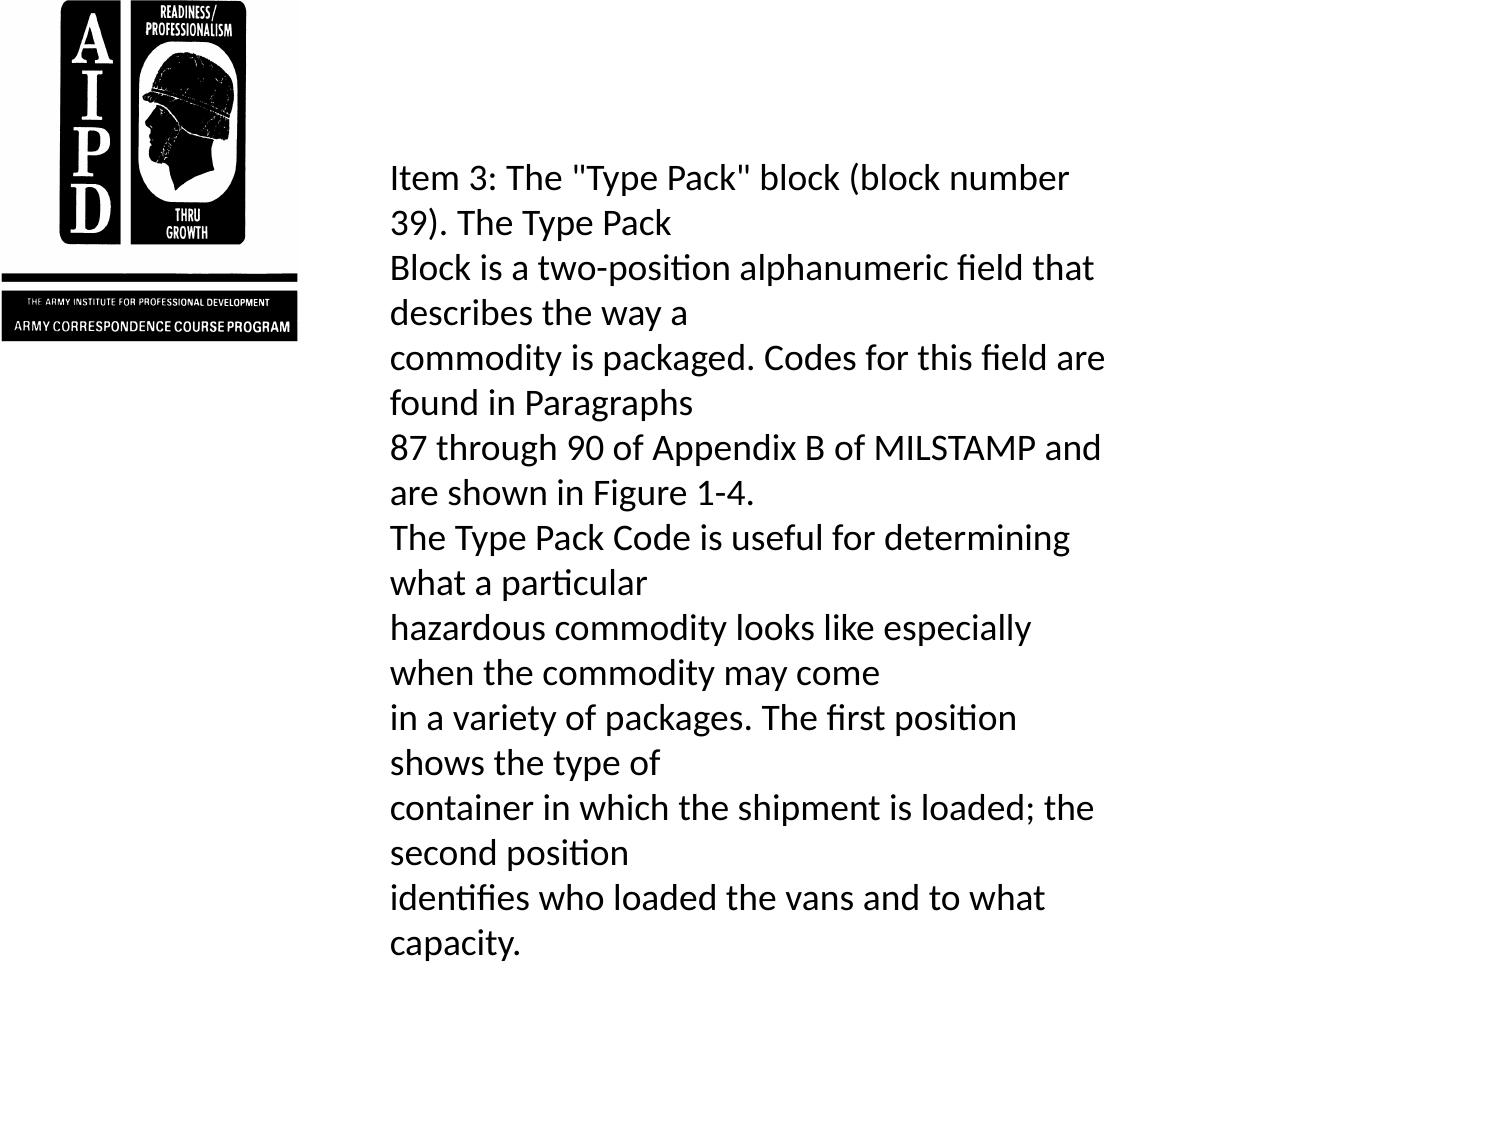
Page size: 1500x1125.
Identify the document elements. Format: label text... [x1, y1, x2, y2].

picture [0, 0, 301, 345]
text_box Item 3: The "Type Pack" block (block number 39). The Type Pack Block is a two-position alphanumeric field that describes the way a commodity is packaged. Codes for this field are found in Paragraphs 87 through 90 of Appendix B of MILSTAMP and are shown in Figure 1-4. The Type Pack Code is useful for determining what a particular hazardous commodity looks like especially when the commodity may come in a variety of packages. The first position shows the type of container in which the shipment is loaded; the second position identifies who loaded the vans and to what capacity. [374, 145, 1125, 971]
